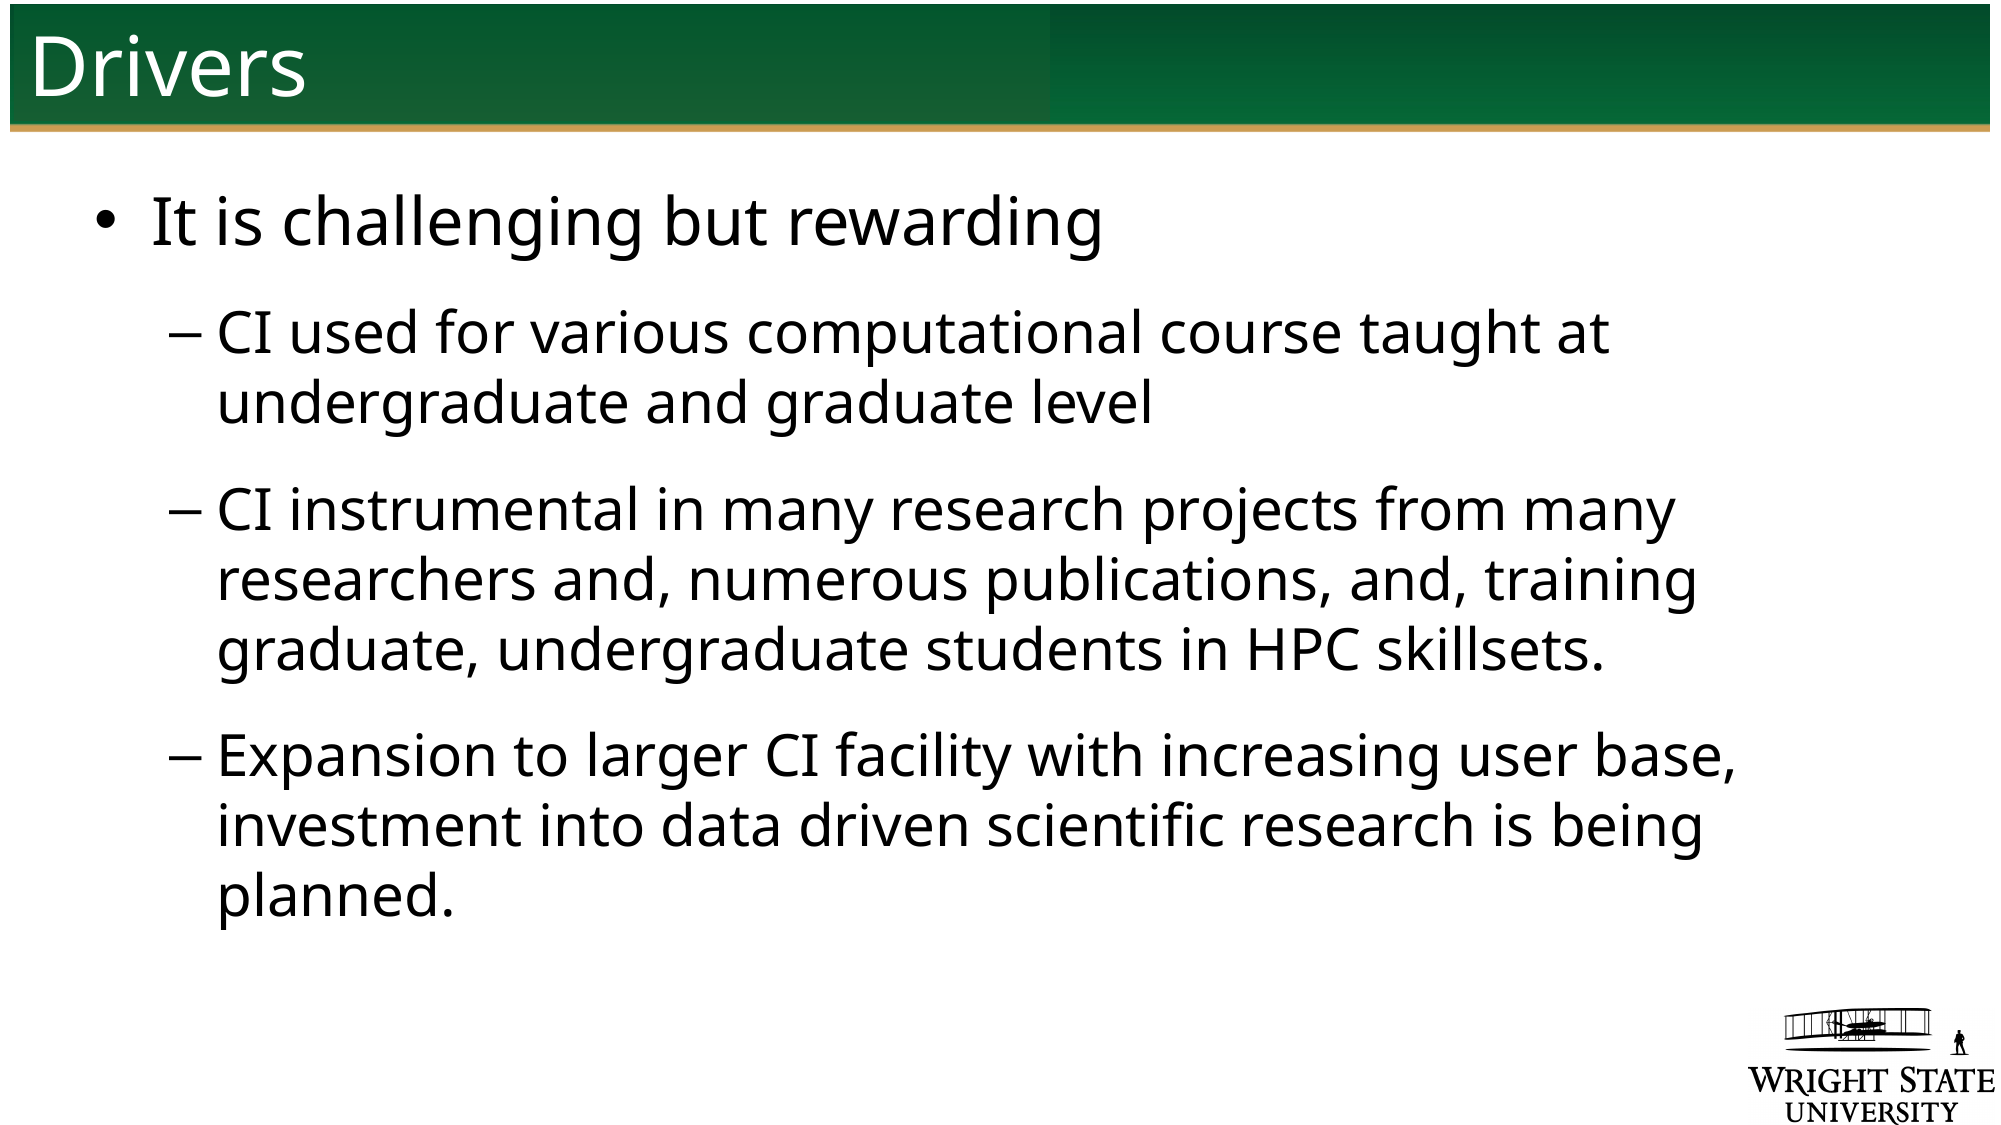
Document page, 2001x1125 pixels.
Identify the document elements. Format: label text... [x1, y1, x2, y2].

list It is challenging but rewarding CI used for various computational course taught at undergraduate and graduate level CI instrumental in many research projects from many researchers and, numerous publications, and, training graduate, undergraduate students in HPC skillsets. Expansion to larger CI facility with increasing user base, investment into data driven scientific research is being planned. [79, 171, 1926, 946]
picture [10, 4, 1995, 1125]
text_box Drivers [13, 5, 1050, 121]
